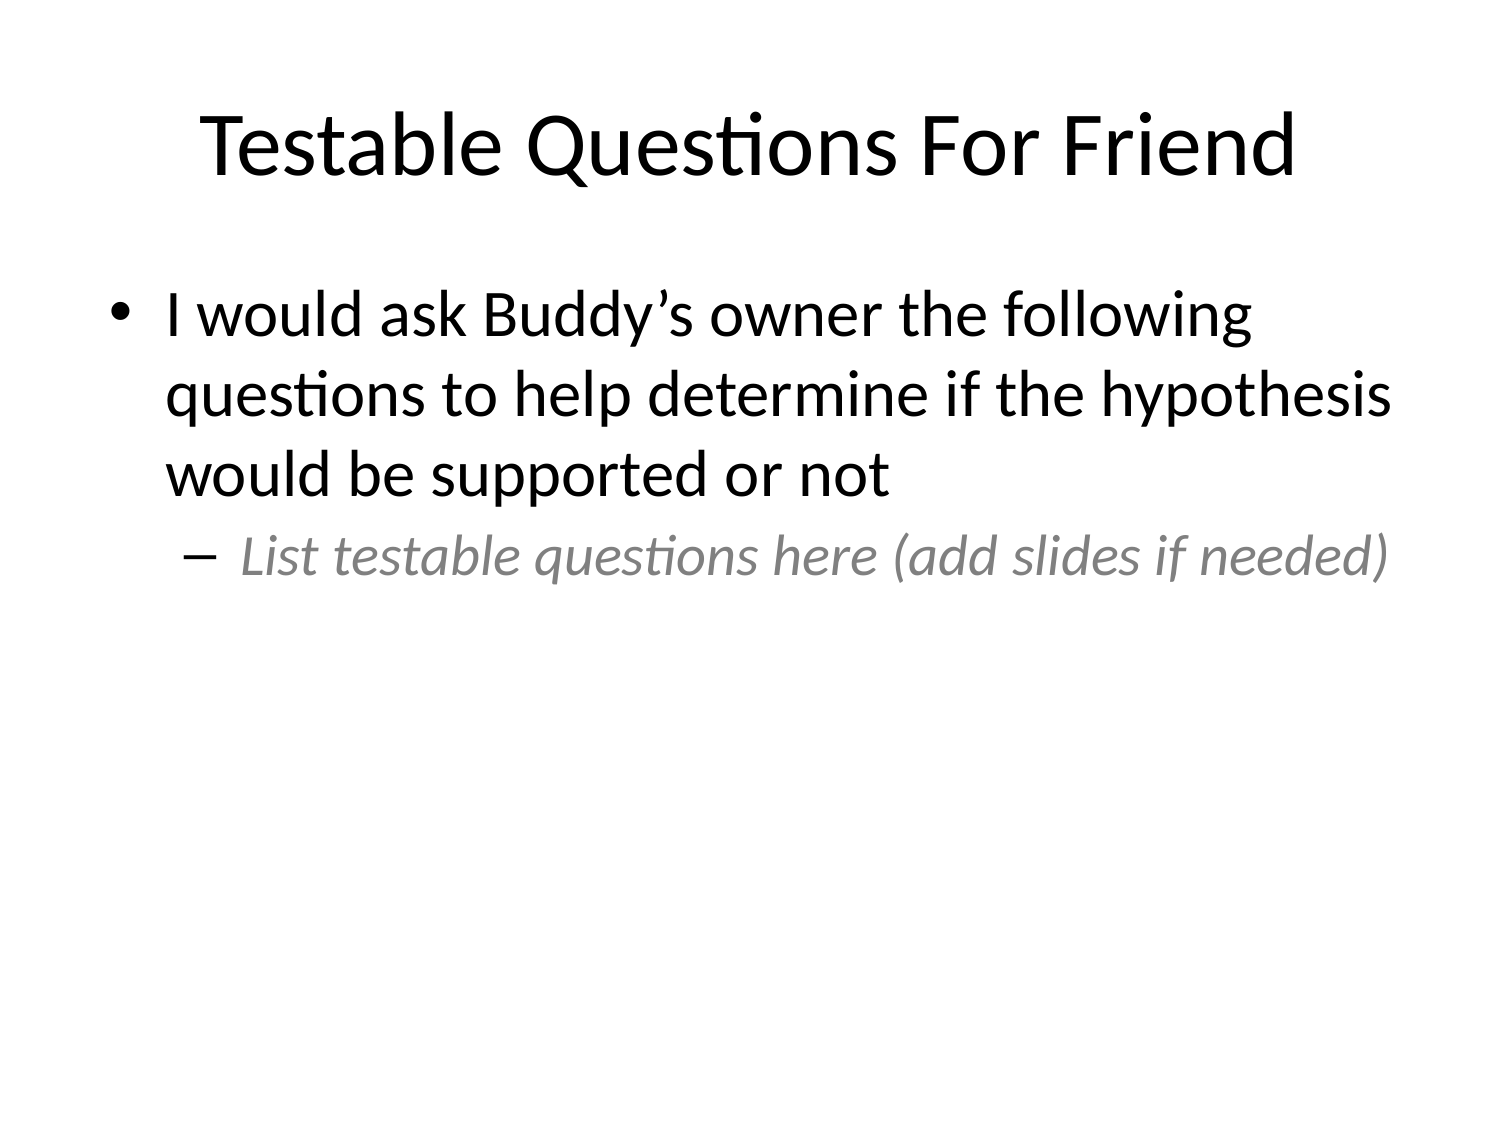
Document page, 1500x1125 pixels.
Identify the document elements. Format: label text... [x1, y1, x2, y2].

list I would ask Buddy’s owner the following questions to help determine if the hypothesis would be supported or not List testable questions here (add slides if needed) [75, 262, 1425, 1005]
title Testable Questions For Friend [75, 45, 1425, 233]
